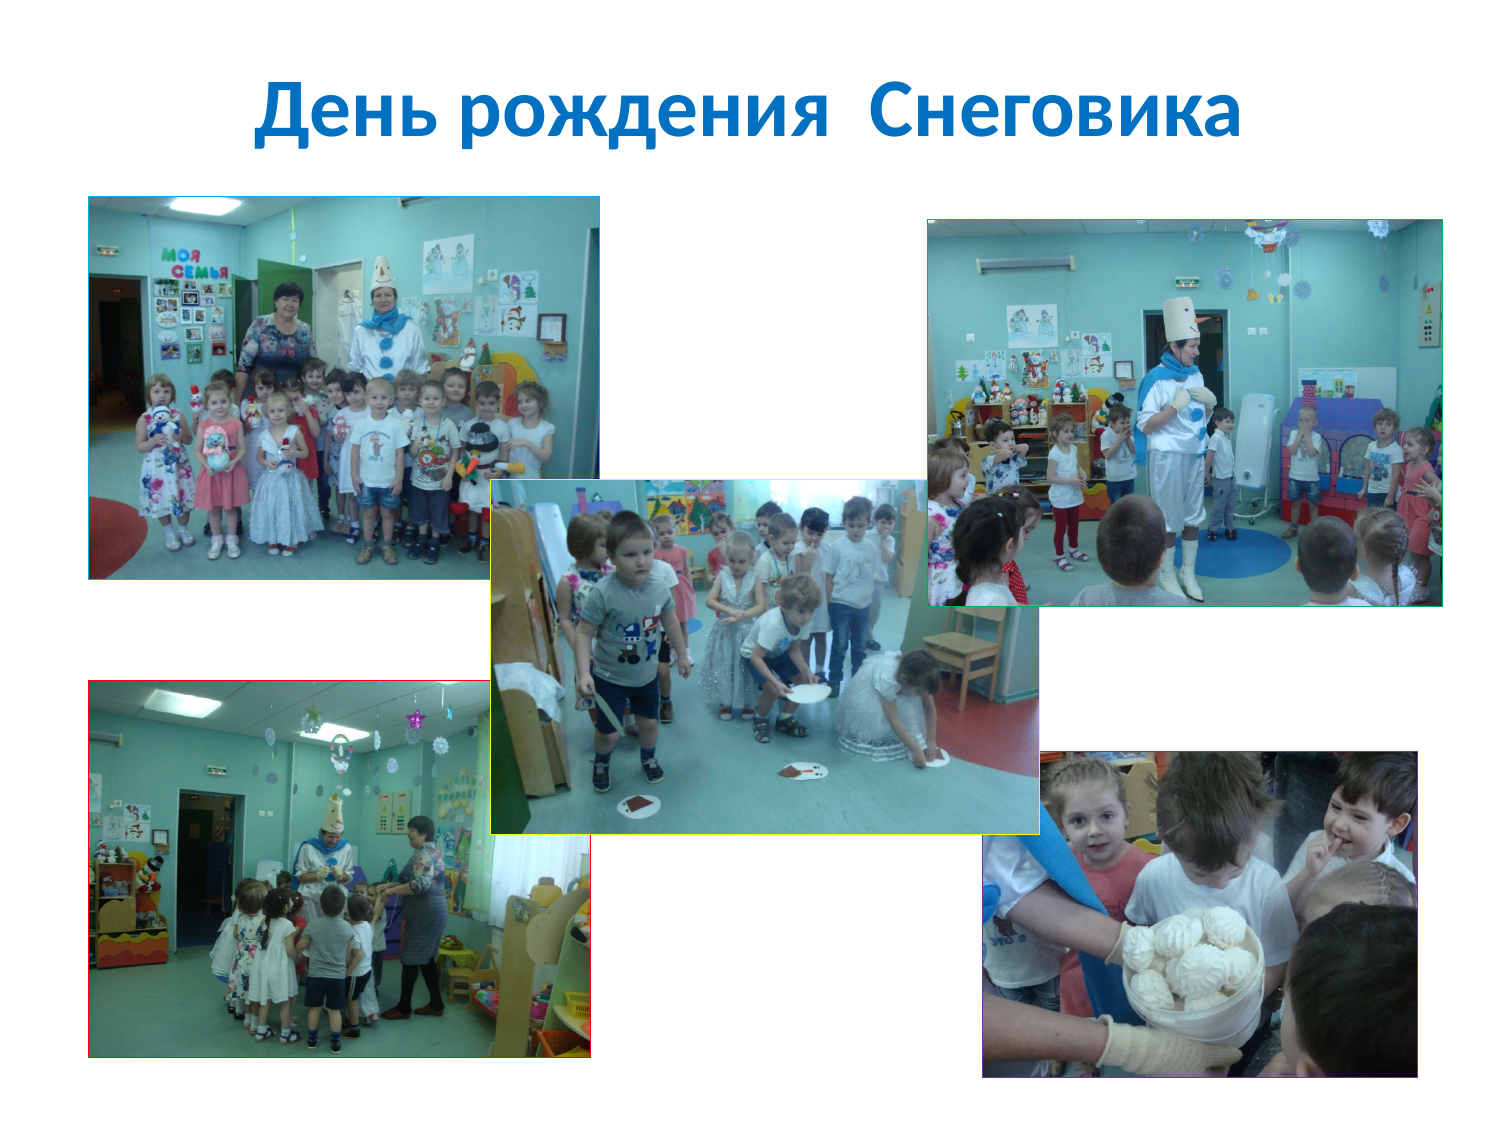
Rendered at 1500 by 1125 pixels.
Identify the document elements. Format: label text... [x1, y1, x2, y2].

picture [88, 219, 1444, 1078]
title День рождения Снеговика [75, 45, 1425, 161]
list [88, 195, 600, 580]
